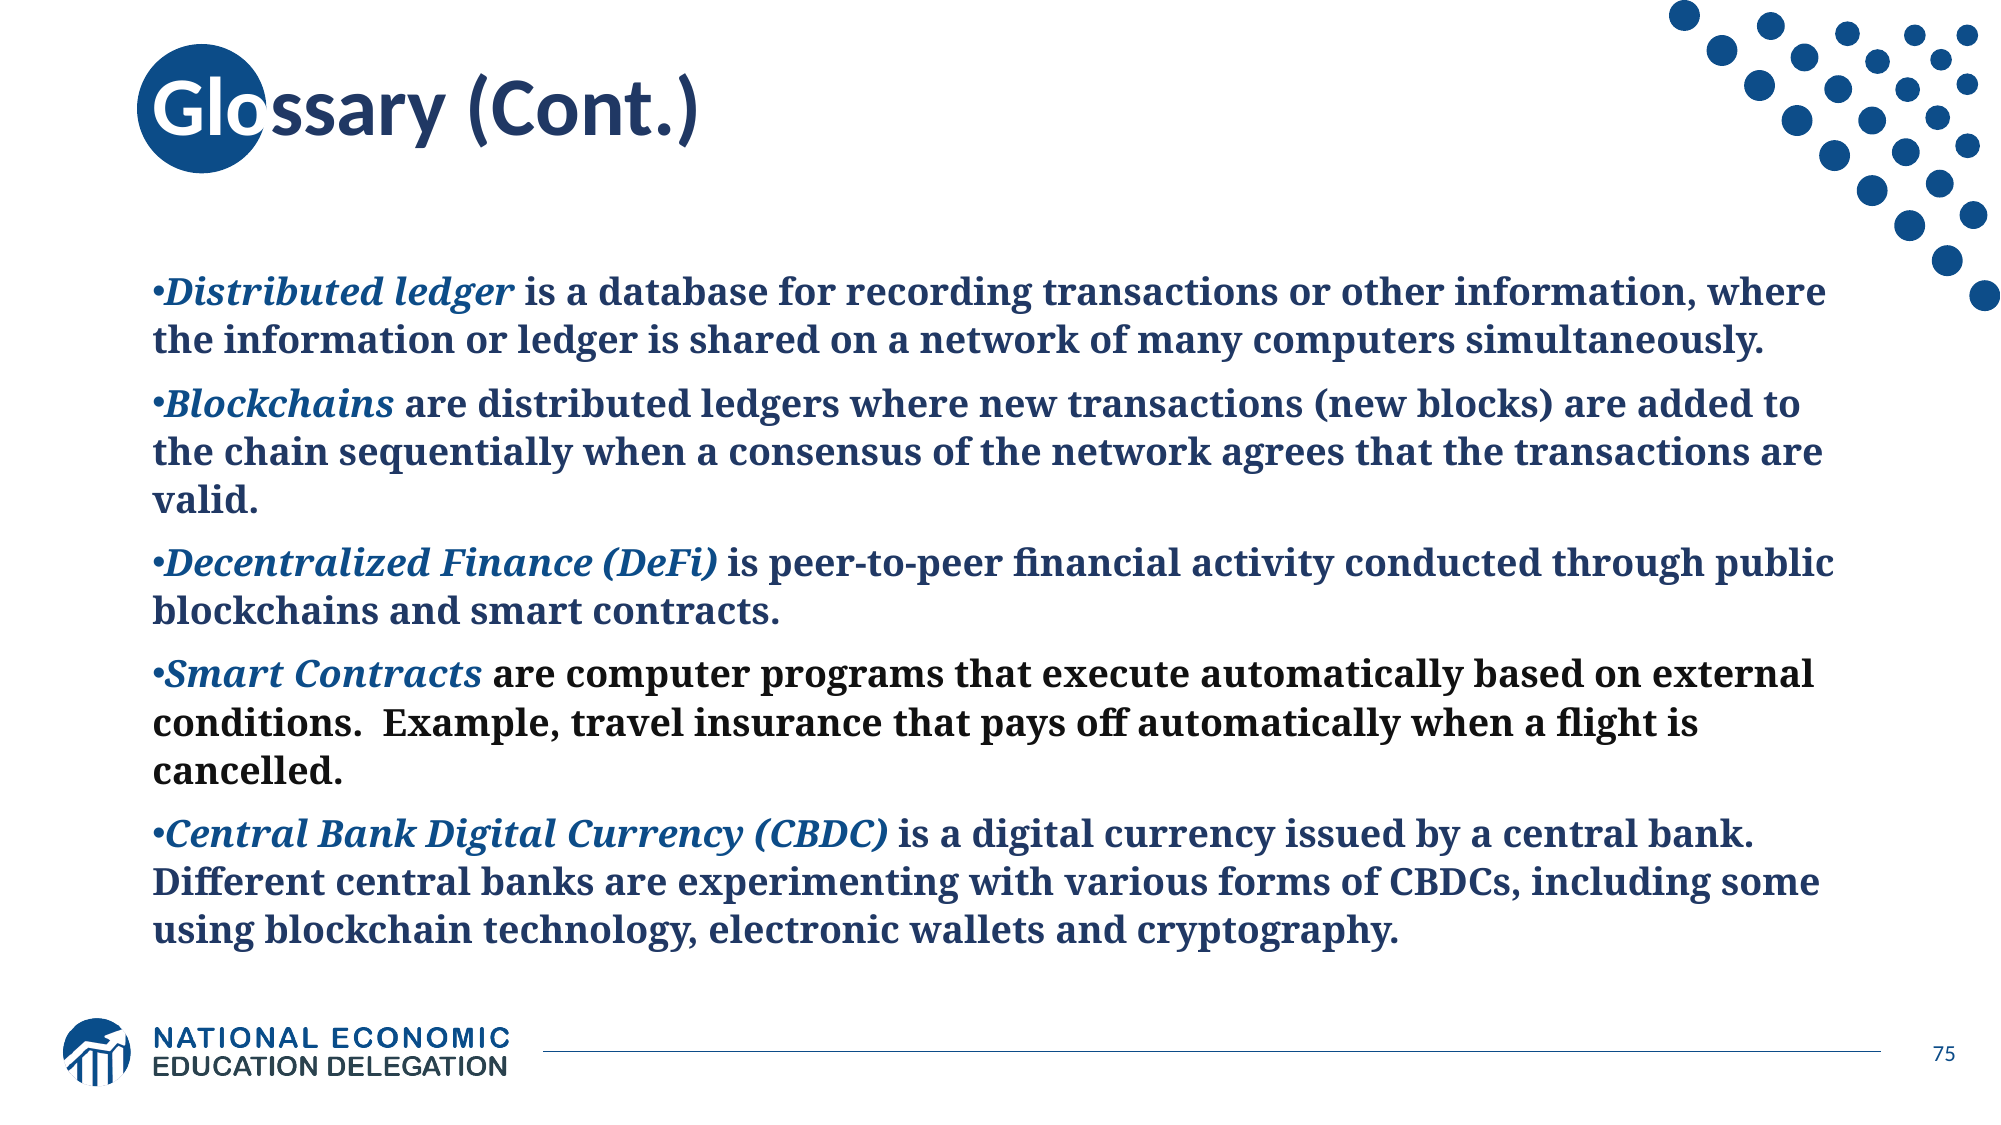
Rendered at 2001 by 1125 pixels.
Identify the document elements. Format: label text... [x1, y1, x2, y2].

title Glossary (Cont.) [137, 0, 1863, 218]
list Distributed ledger is a database for recording transactions or other information, where the information or ledger is shared on a network of many computers simultaneously. Blockchains are distributed ledgers where new transactions (new blocks) are added to the chain sequentially when a consensus of the network agrees that the transactions are valid. Decentralized Finance (DeFi) is peer-to-peer financial activity conducted through public blockchains and smart contracts. Smart Contracts are computer programs that execute automatically based on external conditions. Example, travel insurance that pays off automatically when a flight is cancelled. Central Bank Digital Currency (CBDC) is a digital currency issued by a central bank. Different central banks are experimenting with various forms of CBDCs, including some using blockchain technology, electronic wallets and cryptography. [137, 257, 1863, 972]
picture [55, 1013, 520, 1091]
slide_number 75 [1521, 1022, 1972, 1082]
